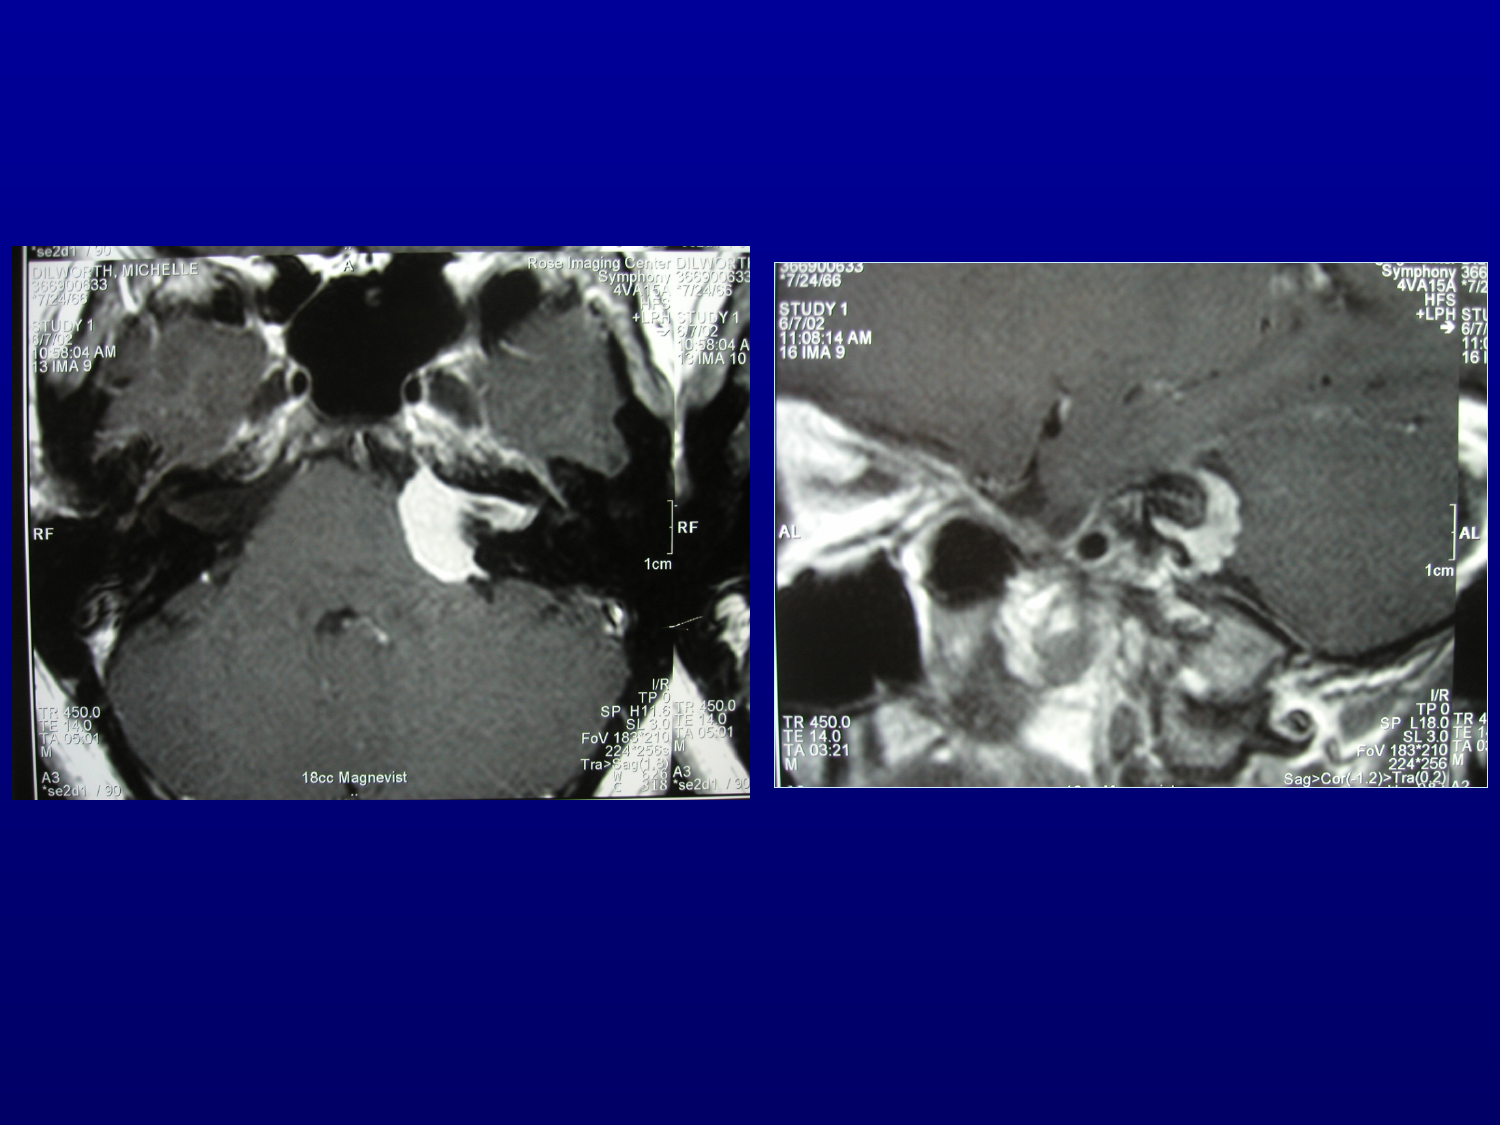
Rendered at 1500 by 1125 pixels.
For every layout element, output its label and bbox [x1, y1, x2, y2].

list [12, 246, 751, 801]
list [774, 262, 1488, 788]
